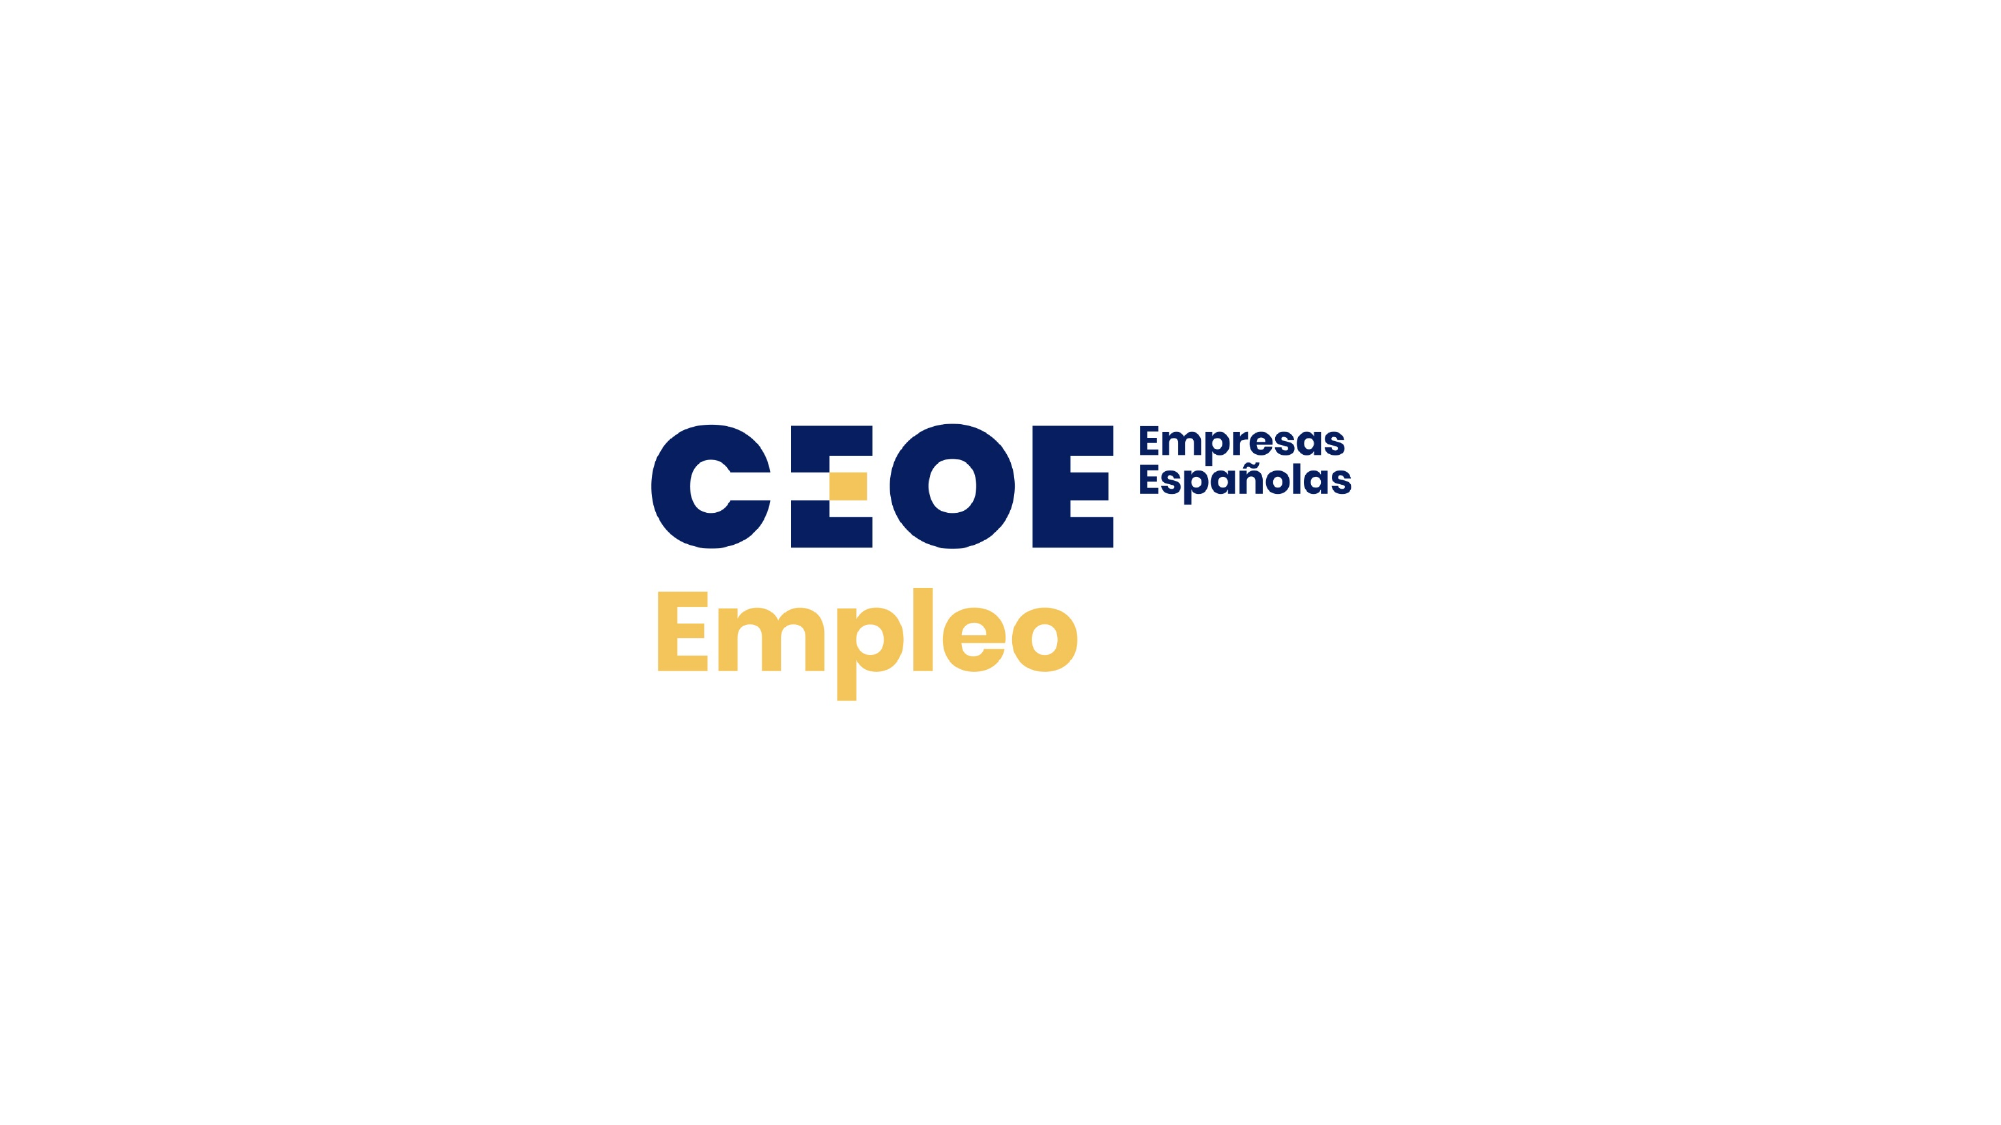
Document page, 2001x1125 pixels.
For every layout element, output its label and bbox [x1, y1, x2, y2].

picture [586, 148, 1414, 976]
